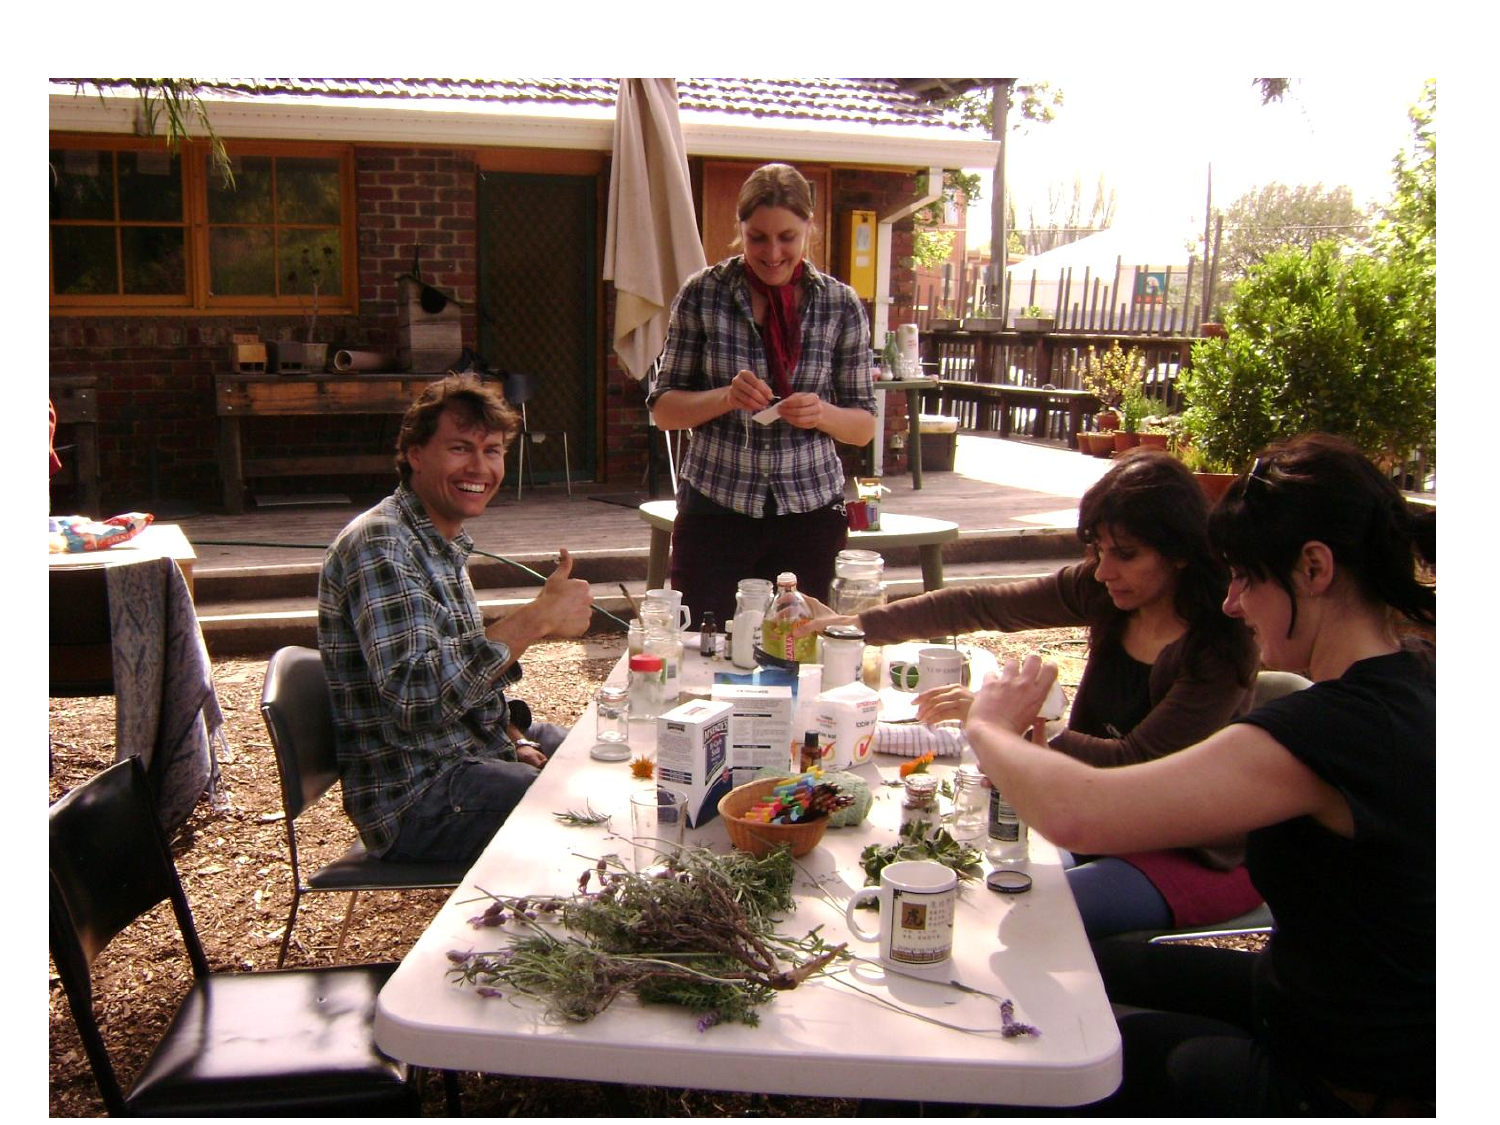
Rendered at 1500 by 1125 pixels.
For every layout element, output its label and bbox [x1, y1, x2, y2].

list [48, 77, 1436, 1118]
